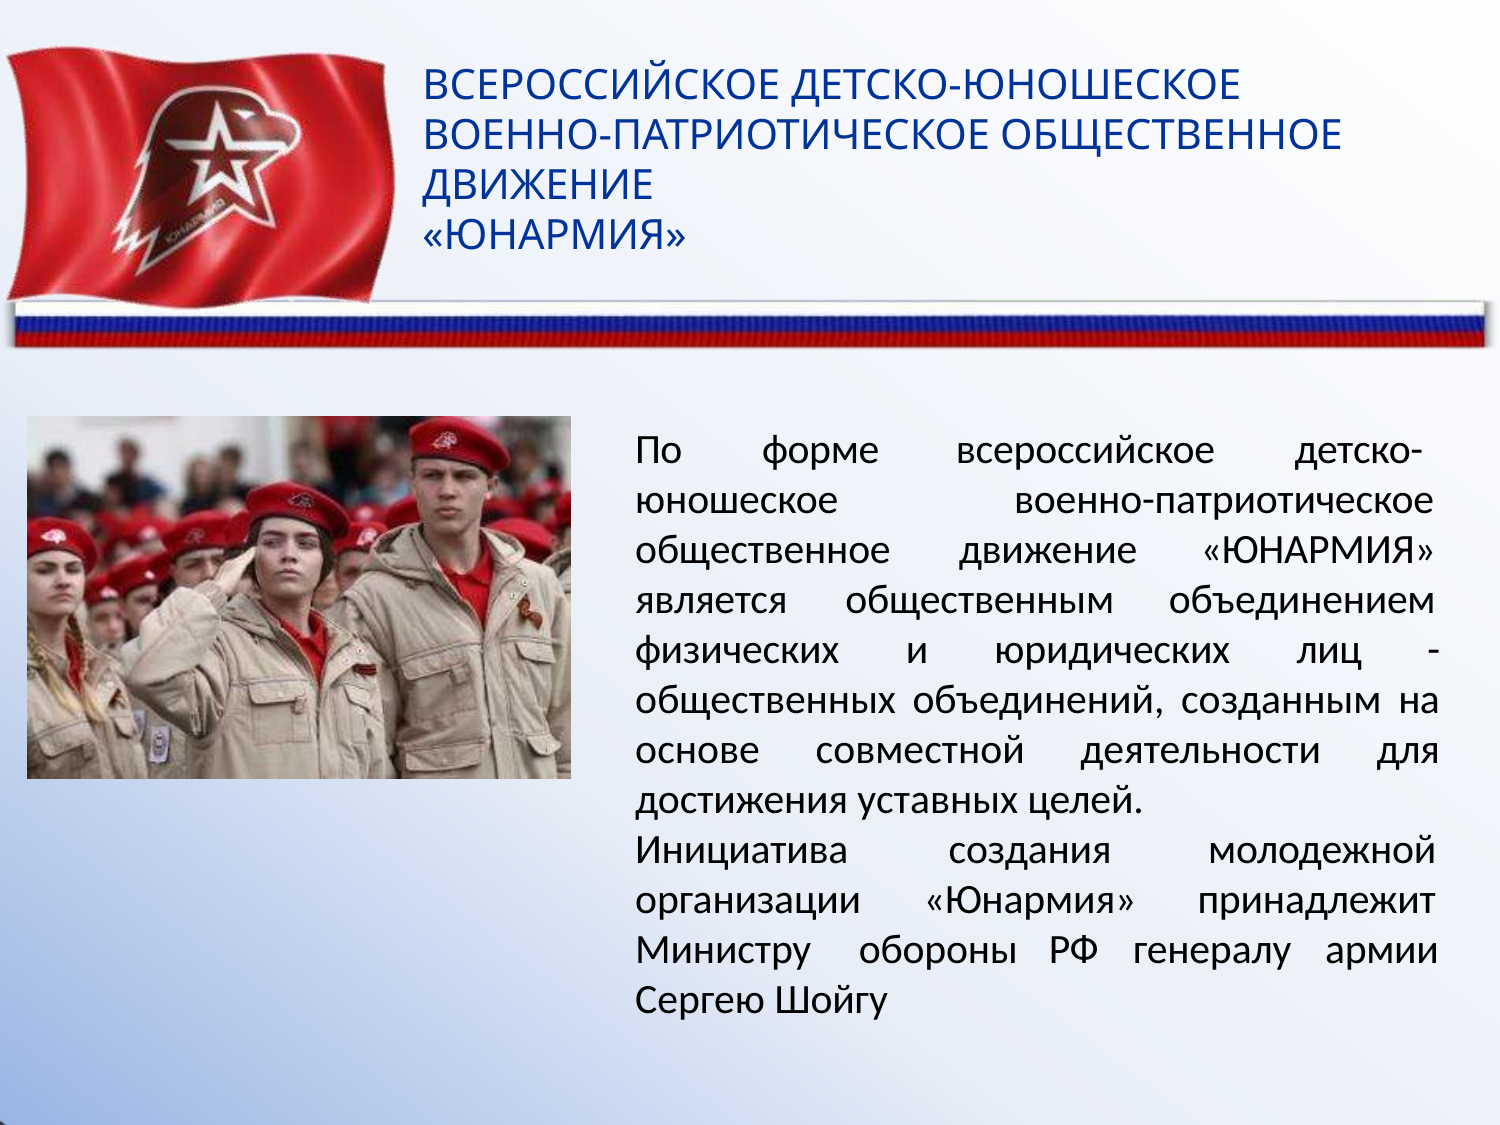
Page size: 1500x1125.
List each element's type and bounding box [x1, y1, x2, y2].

text_box [0, 19, 571, 779]
text_box [0, 0, 1500, 1125]
